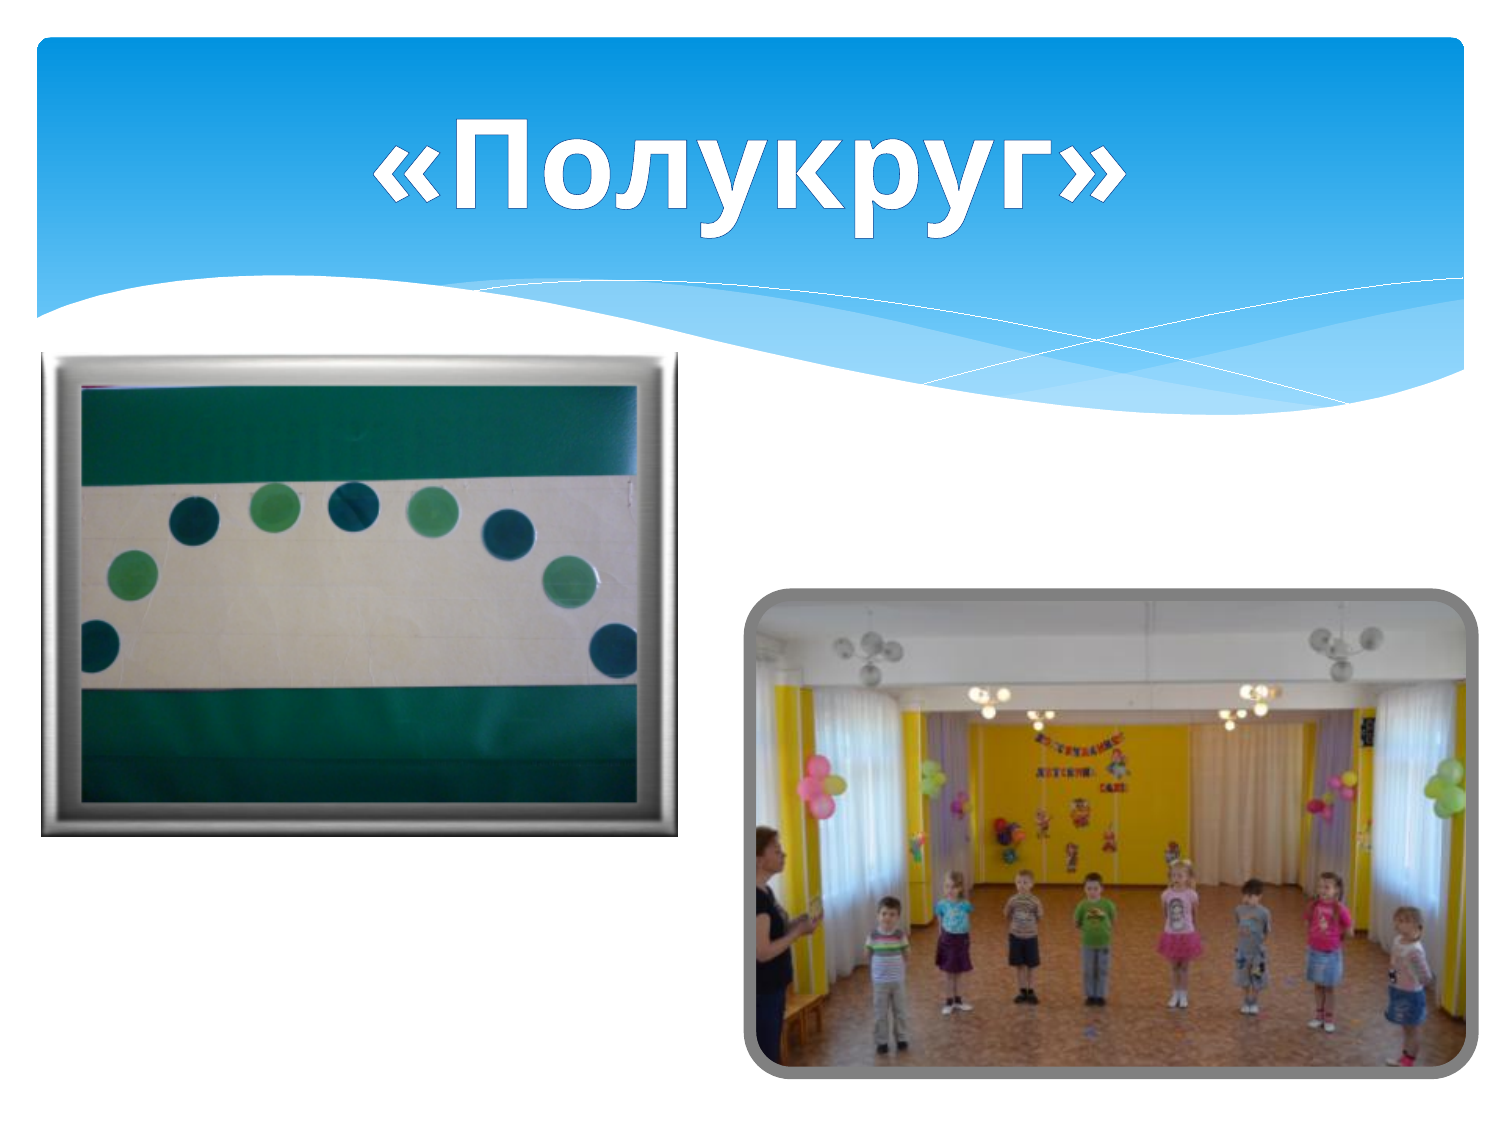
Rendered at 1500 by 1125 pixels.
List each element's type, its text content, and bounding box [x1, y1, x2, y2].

picture [749, 594, 1473, 1074]
picture [41, 352, 678, 837]
title «Полукруг» [75, 55, 1425, 261]
